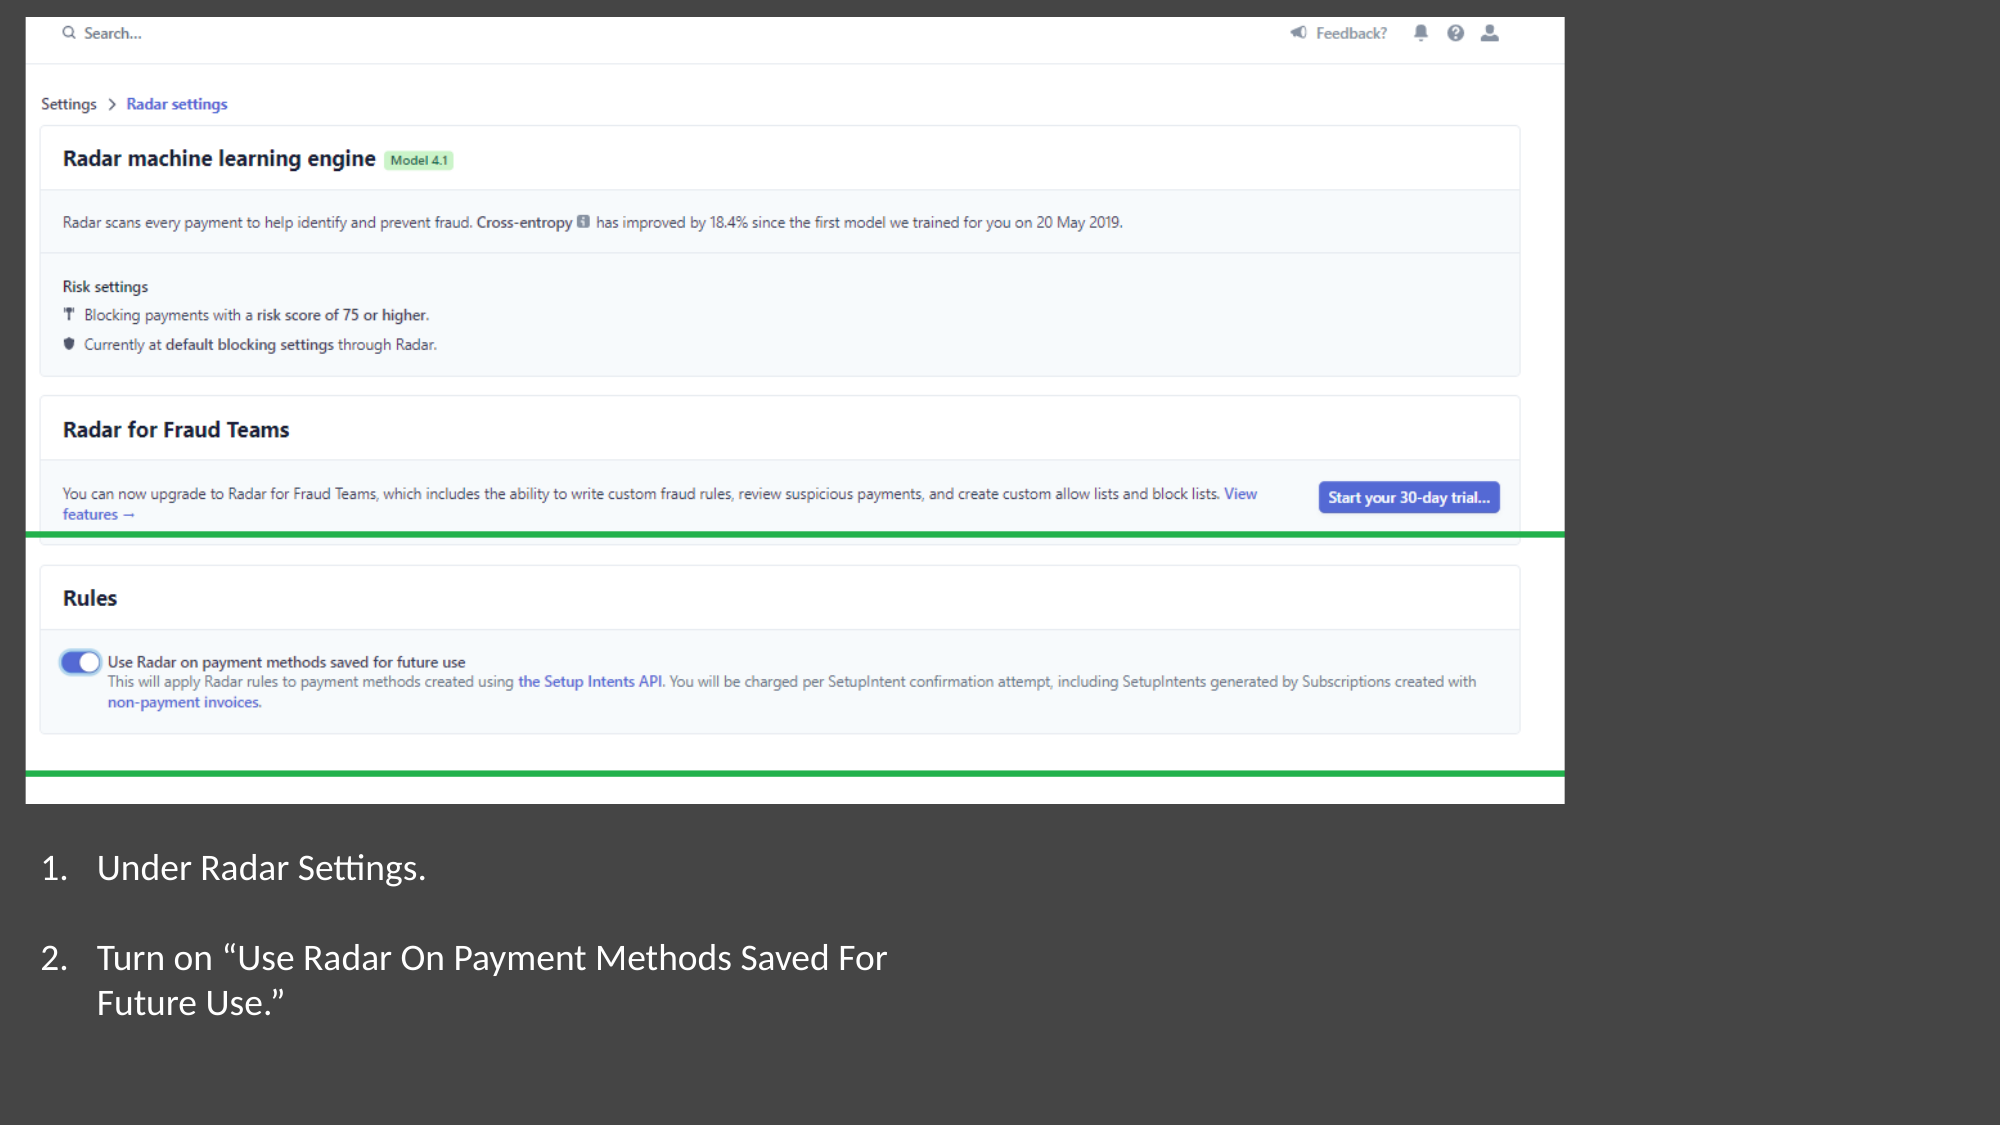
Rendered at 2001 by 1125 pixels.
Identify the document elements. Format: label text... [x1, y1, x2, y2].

picture [25, 17, 1565, 804]
text_box Under Radar Settings. Turn on “Use Radar On Payment Methods Saved For Future Use.” [25, 835, 972, 1030]
